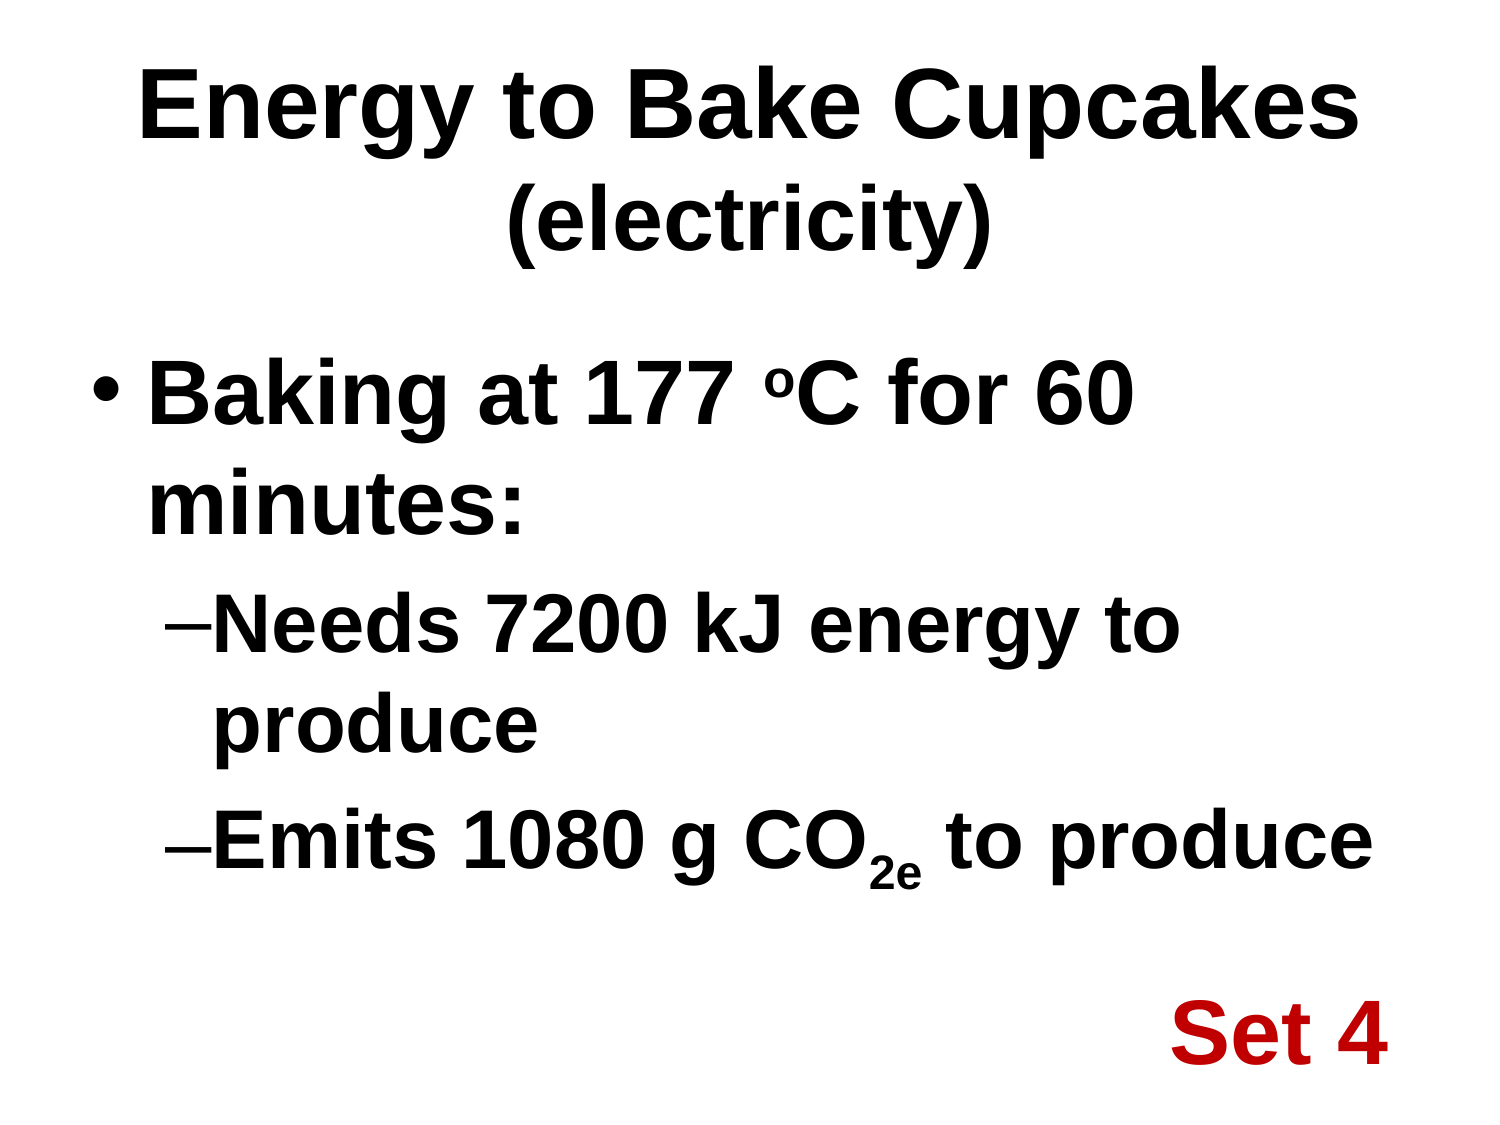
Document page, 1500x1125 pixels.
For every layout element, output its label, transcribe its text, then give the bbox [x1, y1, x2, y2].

title Energy to Bake Cupcakes (electricity) [75, 45, 1425, 263]
text_box Set 4 [1100, 965, 1405, 1085]
list Baking at 177 oC for 60 minutes: Needs 7200 kJ energy to produce Emits 1080 g CO2e to produce [75, 324, 1425, 1005]
